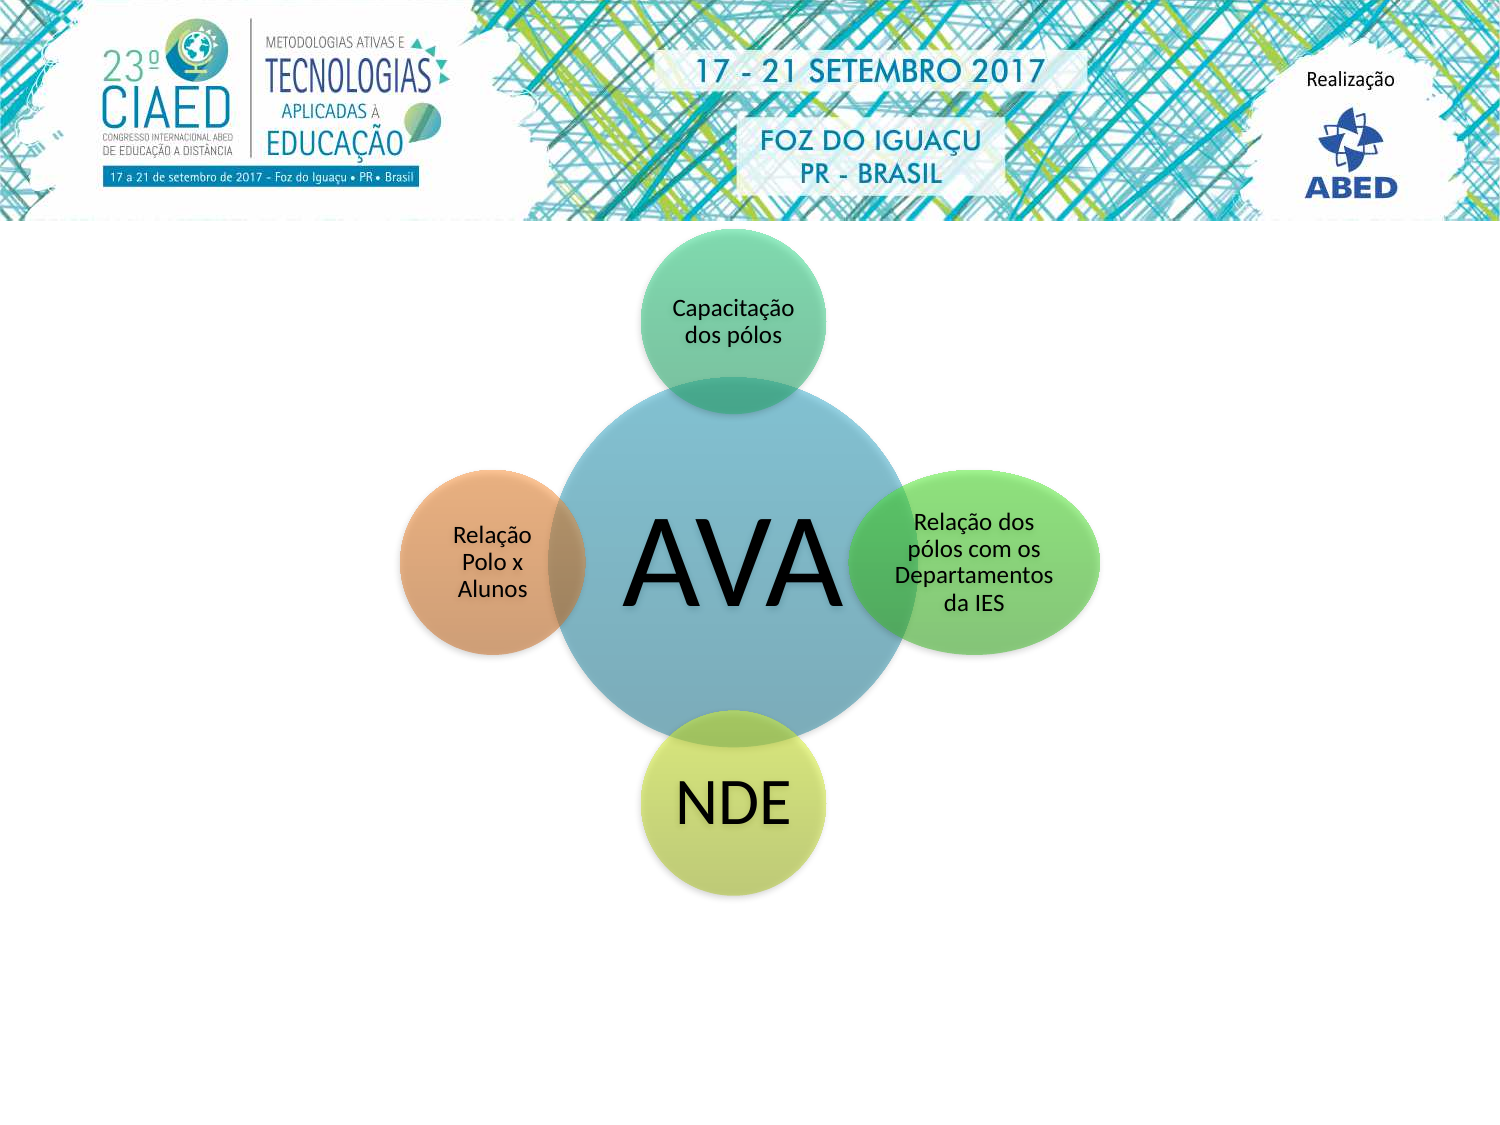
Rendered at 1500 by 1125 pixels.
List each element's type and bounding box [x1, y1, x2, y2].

picture [0, 0, 1500, 222]
text_box [249, 228, 1251, 897]
